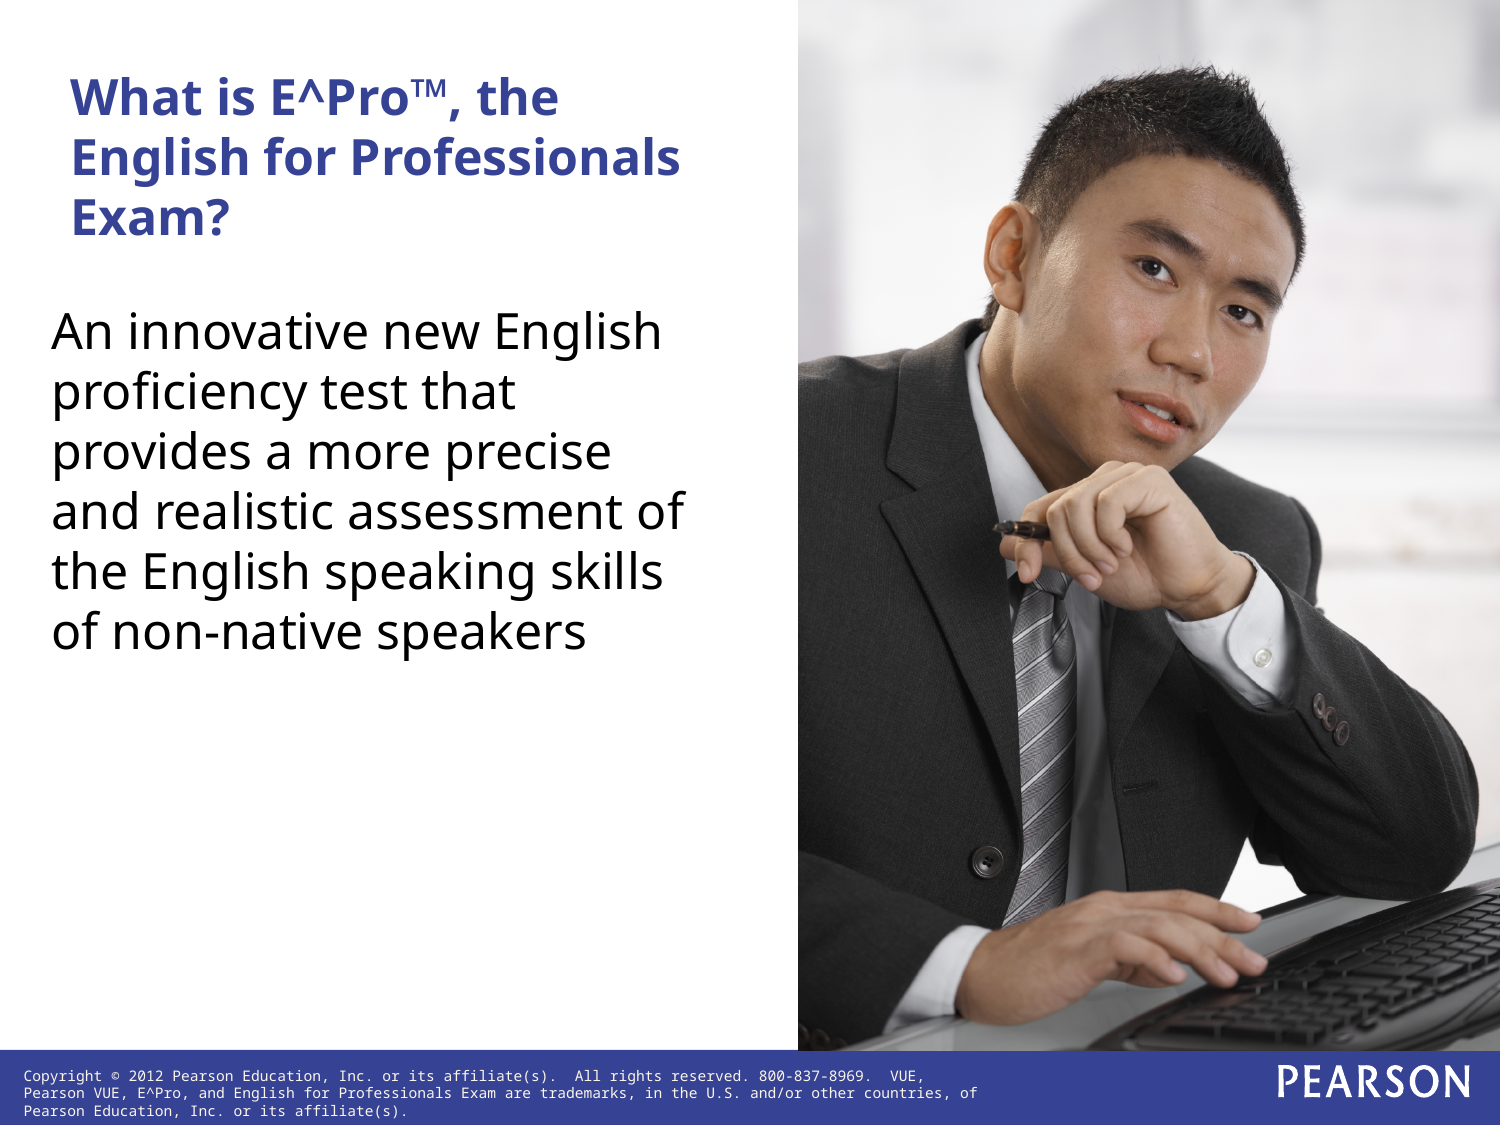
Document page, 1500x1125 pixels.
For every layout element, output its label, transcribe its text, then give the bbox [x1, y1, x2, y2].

title What is E^Pro™, the English for Professionals Exam? [0, 68, 793, 184]
list An innovative new English proficiency test that provides a more precise and realistic assessment of the English speaking skills of non-native speakers [36, 291, 718, 1034]
picture [798, 0, 1500, 1052]
